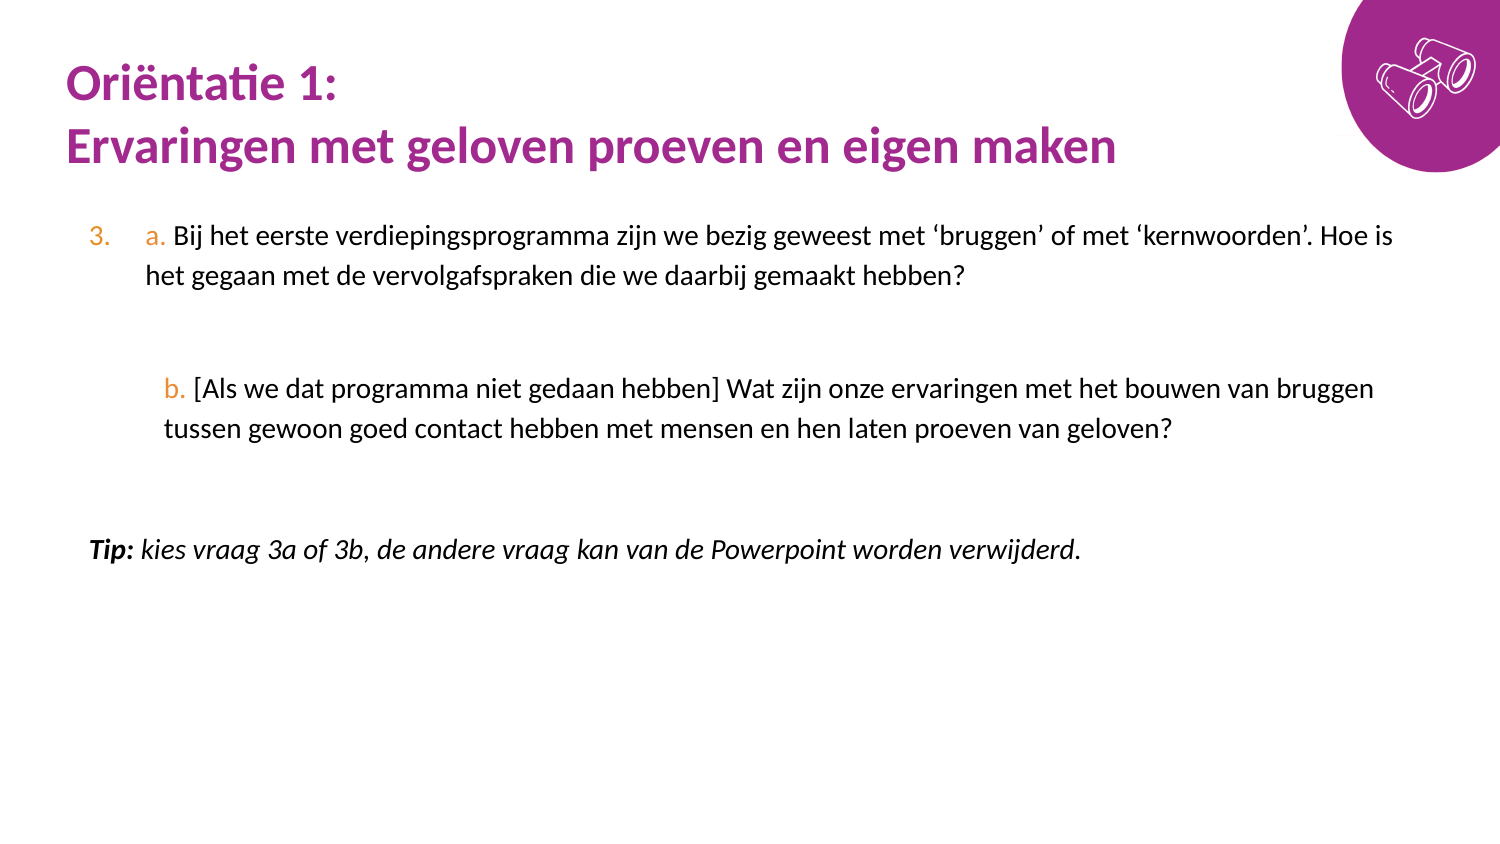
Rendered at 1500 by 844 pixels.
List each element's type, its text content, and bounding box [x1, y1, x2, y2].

picture [1325, 0, 1500, 175]
title Oriëntatie 1: Ervaringen met geloven proeven en eigen maken [51, 33, 1322, 128]
list a. Bij het eerste verdiepingsprogramma zijn we bezig geweest met ‘bruggen’ of met ‘kernwoorden’. Hoe is het gegaan met de vervolgafspraken die we daarbij gemaakt hebben? b. [Als we dat programma niet gedaan hebben] Wat zijn onze ervaringen met het bouwen van bruggen tussen gewoon goed contact hebben met mensen en hen laten proeven van geloven? Tip: kies vraag 3a of 3b, de andere vraag kan van de Powerpoint worden verwijderd. [51, 160, 1449, 722]
